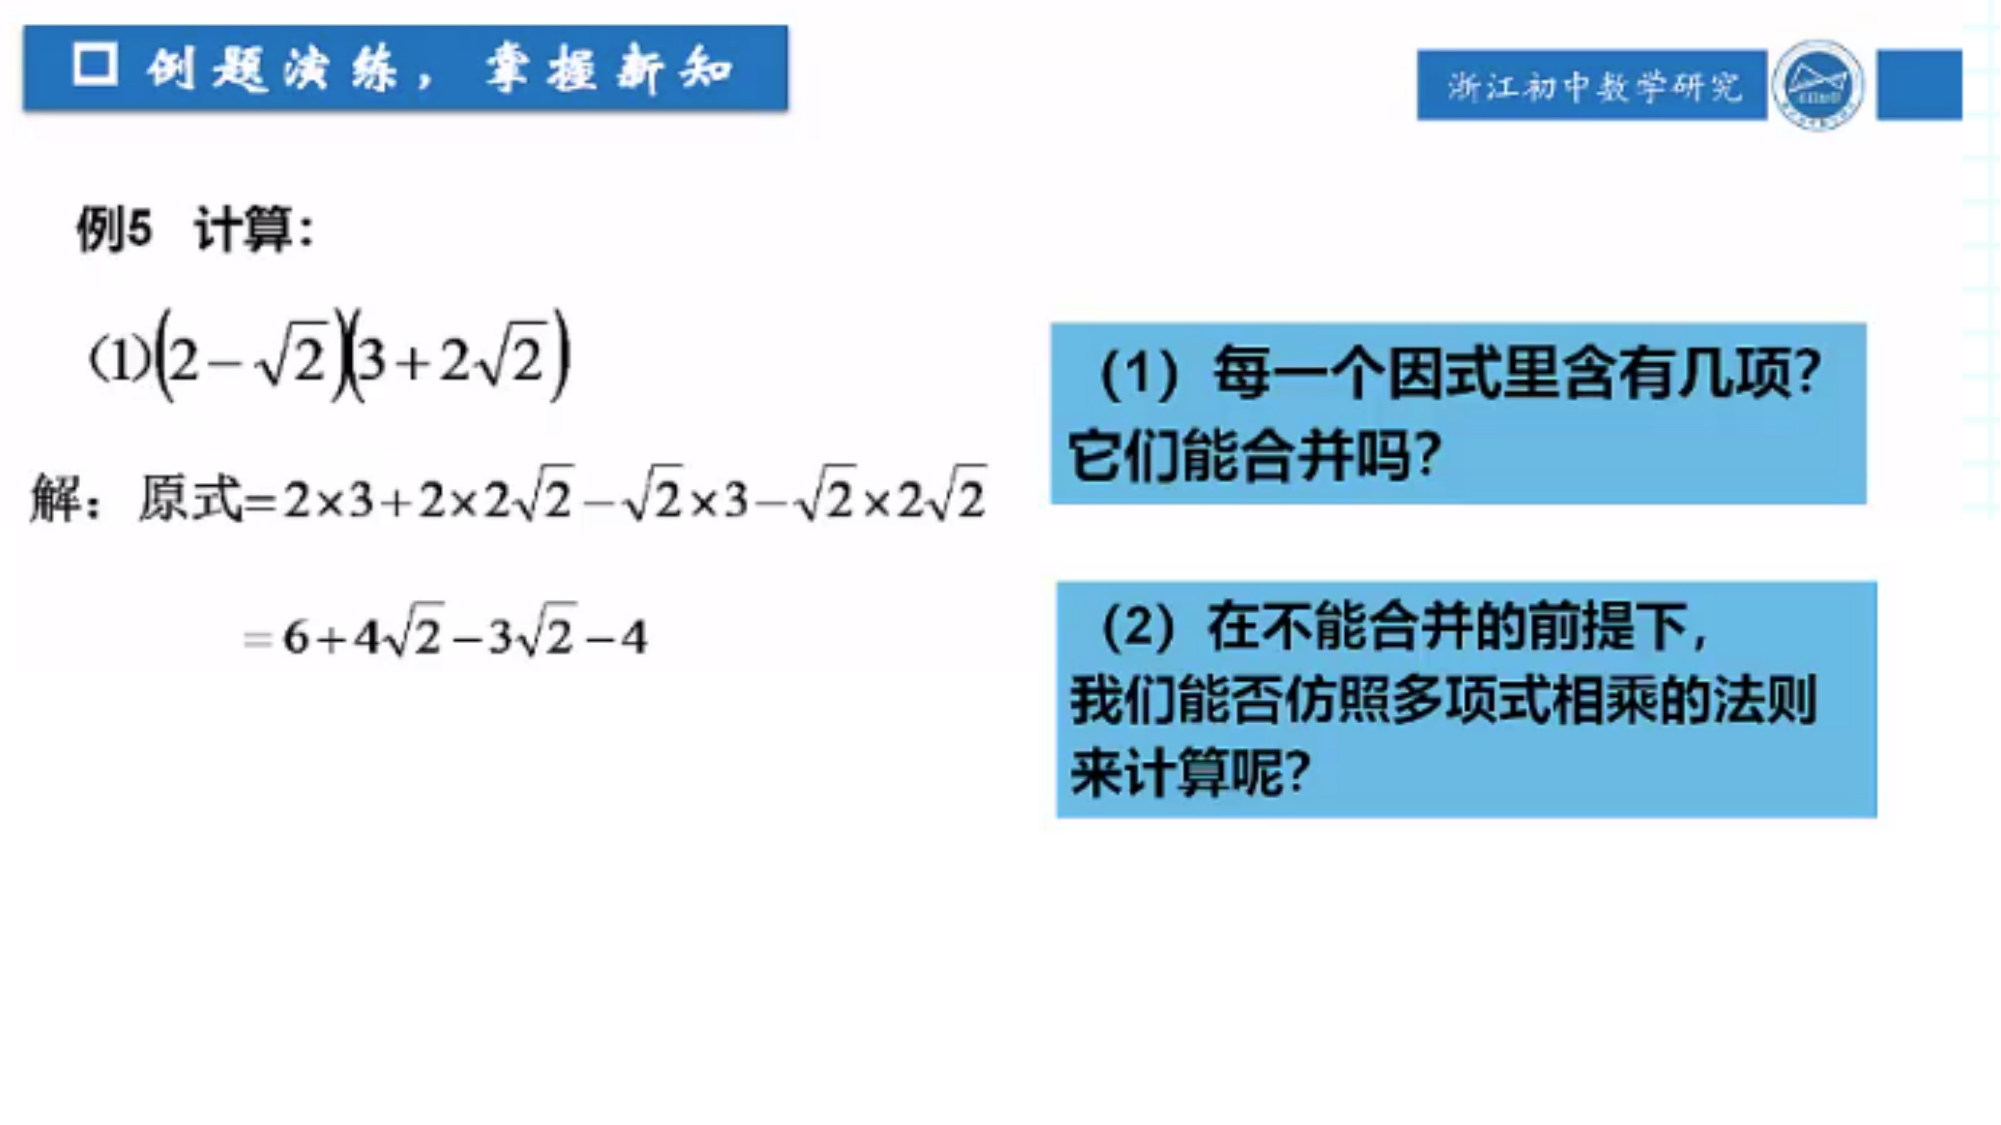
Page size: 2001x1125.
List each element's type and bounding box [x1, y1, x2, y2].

picture [19, 453, 1897, 833]
list [0, 0, 2000, 520]
